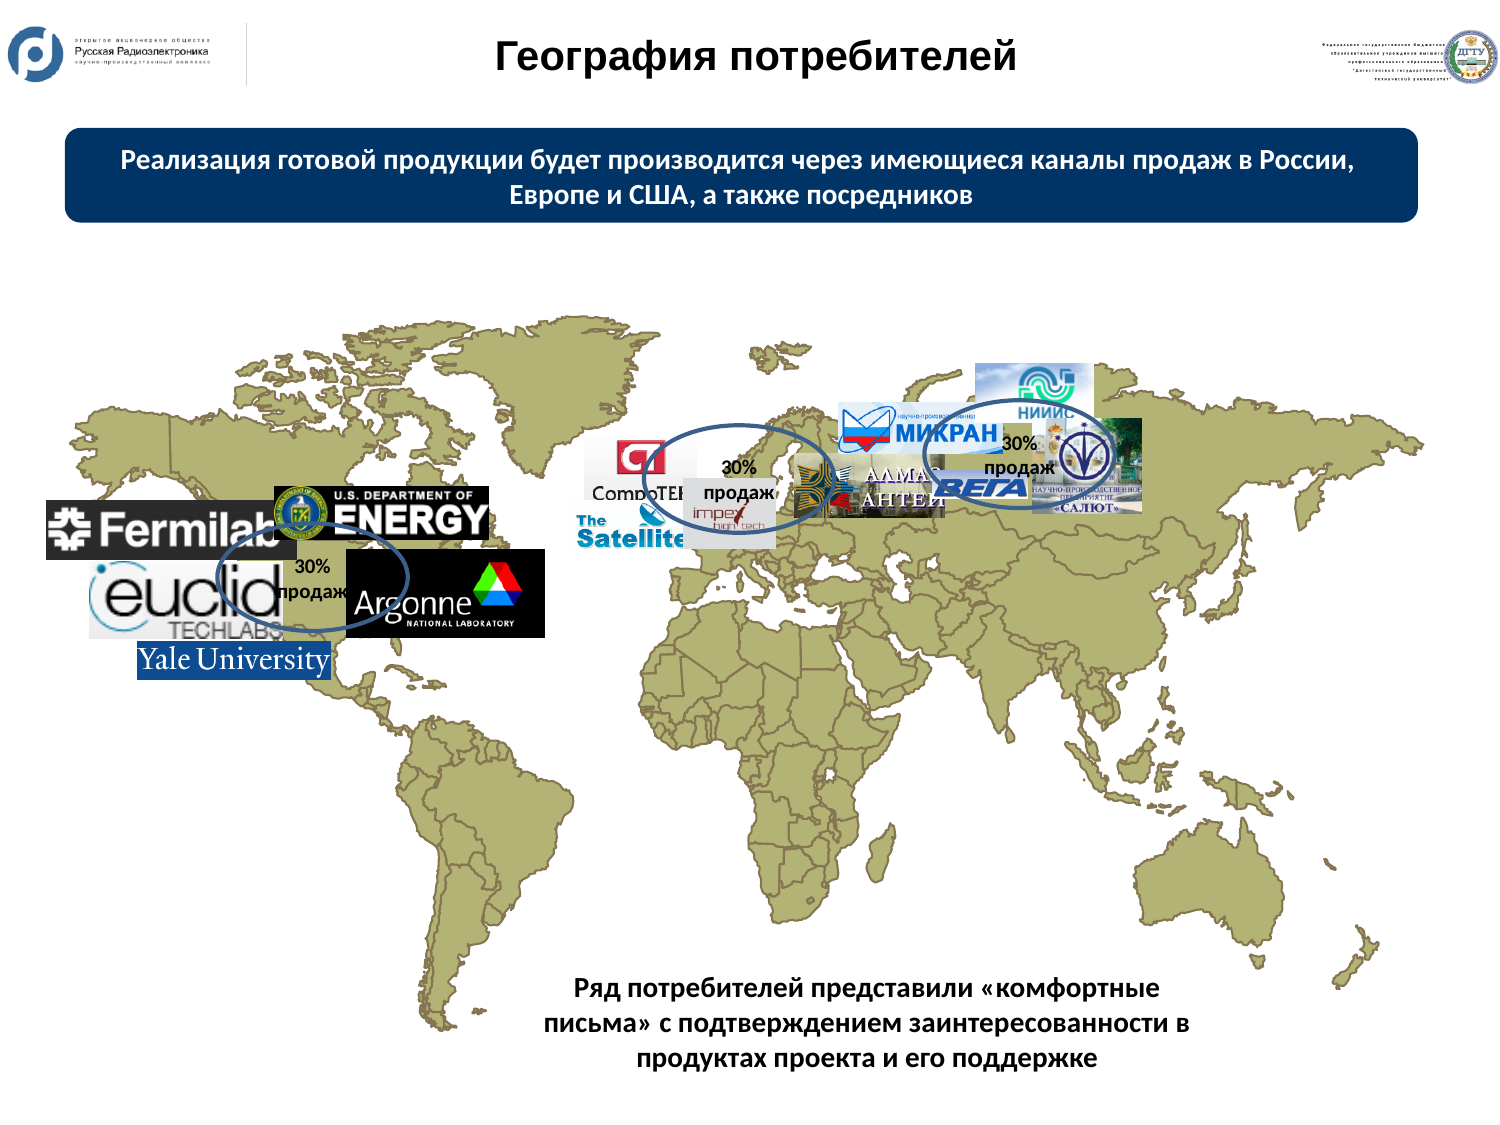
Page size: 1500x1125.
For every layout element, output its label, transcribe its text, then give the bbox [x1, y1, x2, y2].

text_box Реализация готовой продукции будет производится через имеющиеся каналы продаж в России, Европе и США, а также посредников [64, 127, 1418, 223]
picture [136, 641, 331, 681]
picture [794, 363, 1142, 519]
picture [570, 434, 776, 550]
picture [346, 549, 545, 638]
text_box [69, 316, 1424, 1032]
picture [1300, 23, 1500, 104]
picture [0, 23, 247, 87]
picture [88, 561, 283, 639]
text_box Ряд потребителей представили «комфортные письма» с подтверждением заинтересованности в продуктах проекта и его поддержке [527, 1040, 1207, 1081]
text_box География потребителей [71, 0, 1442, 107]
picture [46, 486, 489, 560]
